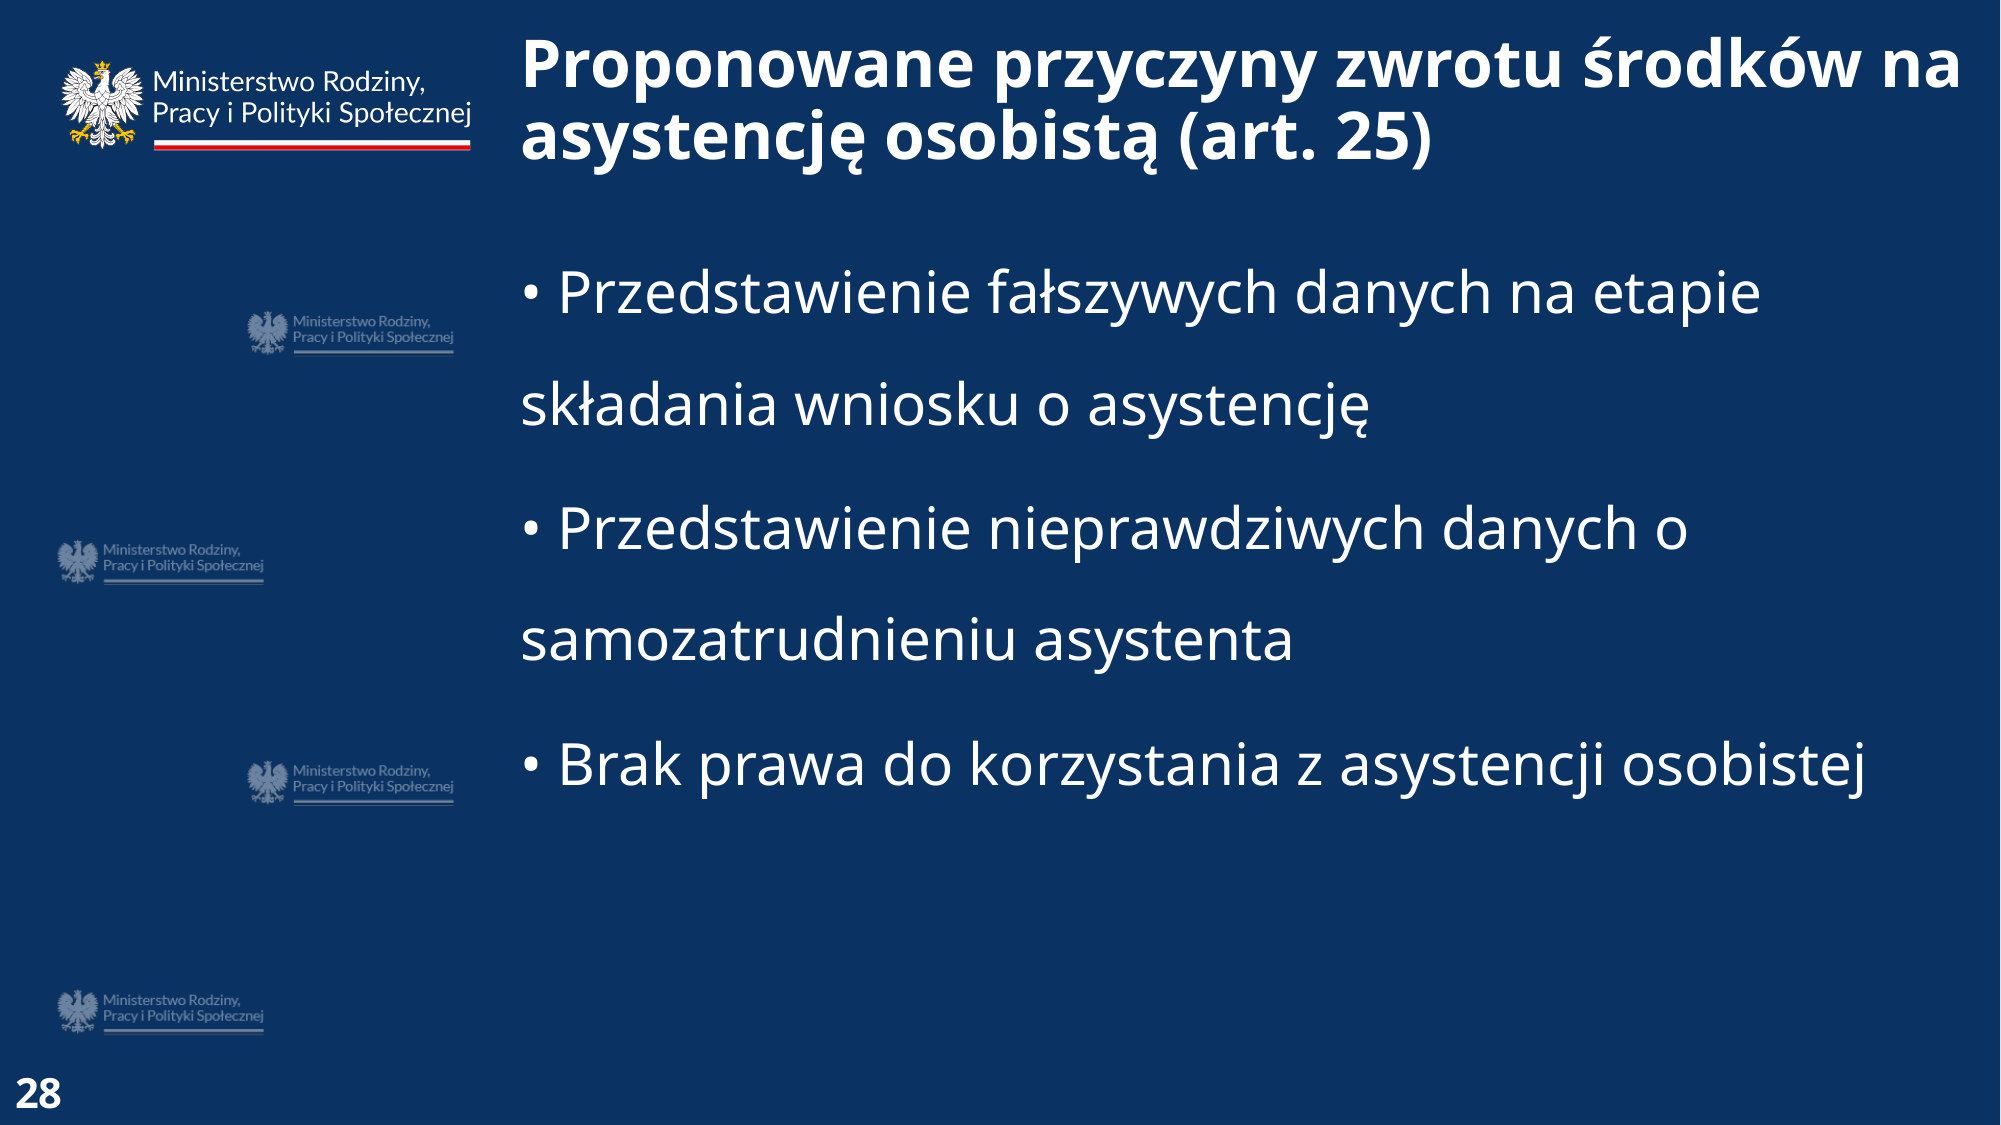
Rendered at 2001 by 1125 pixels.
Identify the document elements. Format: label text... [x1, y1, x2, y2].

picture [0, 0, 505, 1125]
slide_number 28 [0, 1065, 450, 1125]
title Proponowane przyczyny zwrotu środków na asystencję osobistą (art. 25) [505, 0, 2000, 205]
list • Przedstawienie fałszywych danych na etapie składania wniosku o asystencję • Przedstawienie nieprawdziwych danych o samozatrudnieniu asystenta • Brak prawa do korzystania z asystencji osobistej [505, 205, 2000, 1125]
